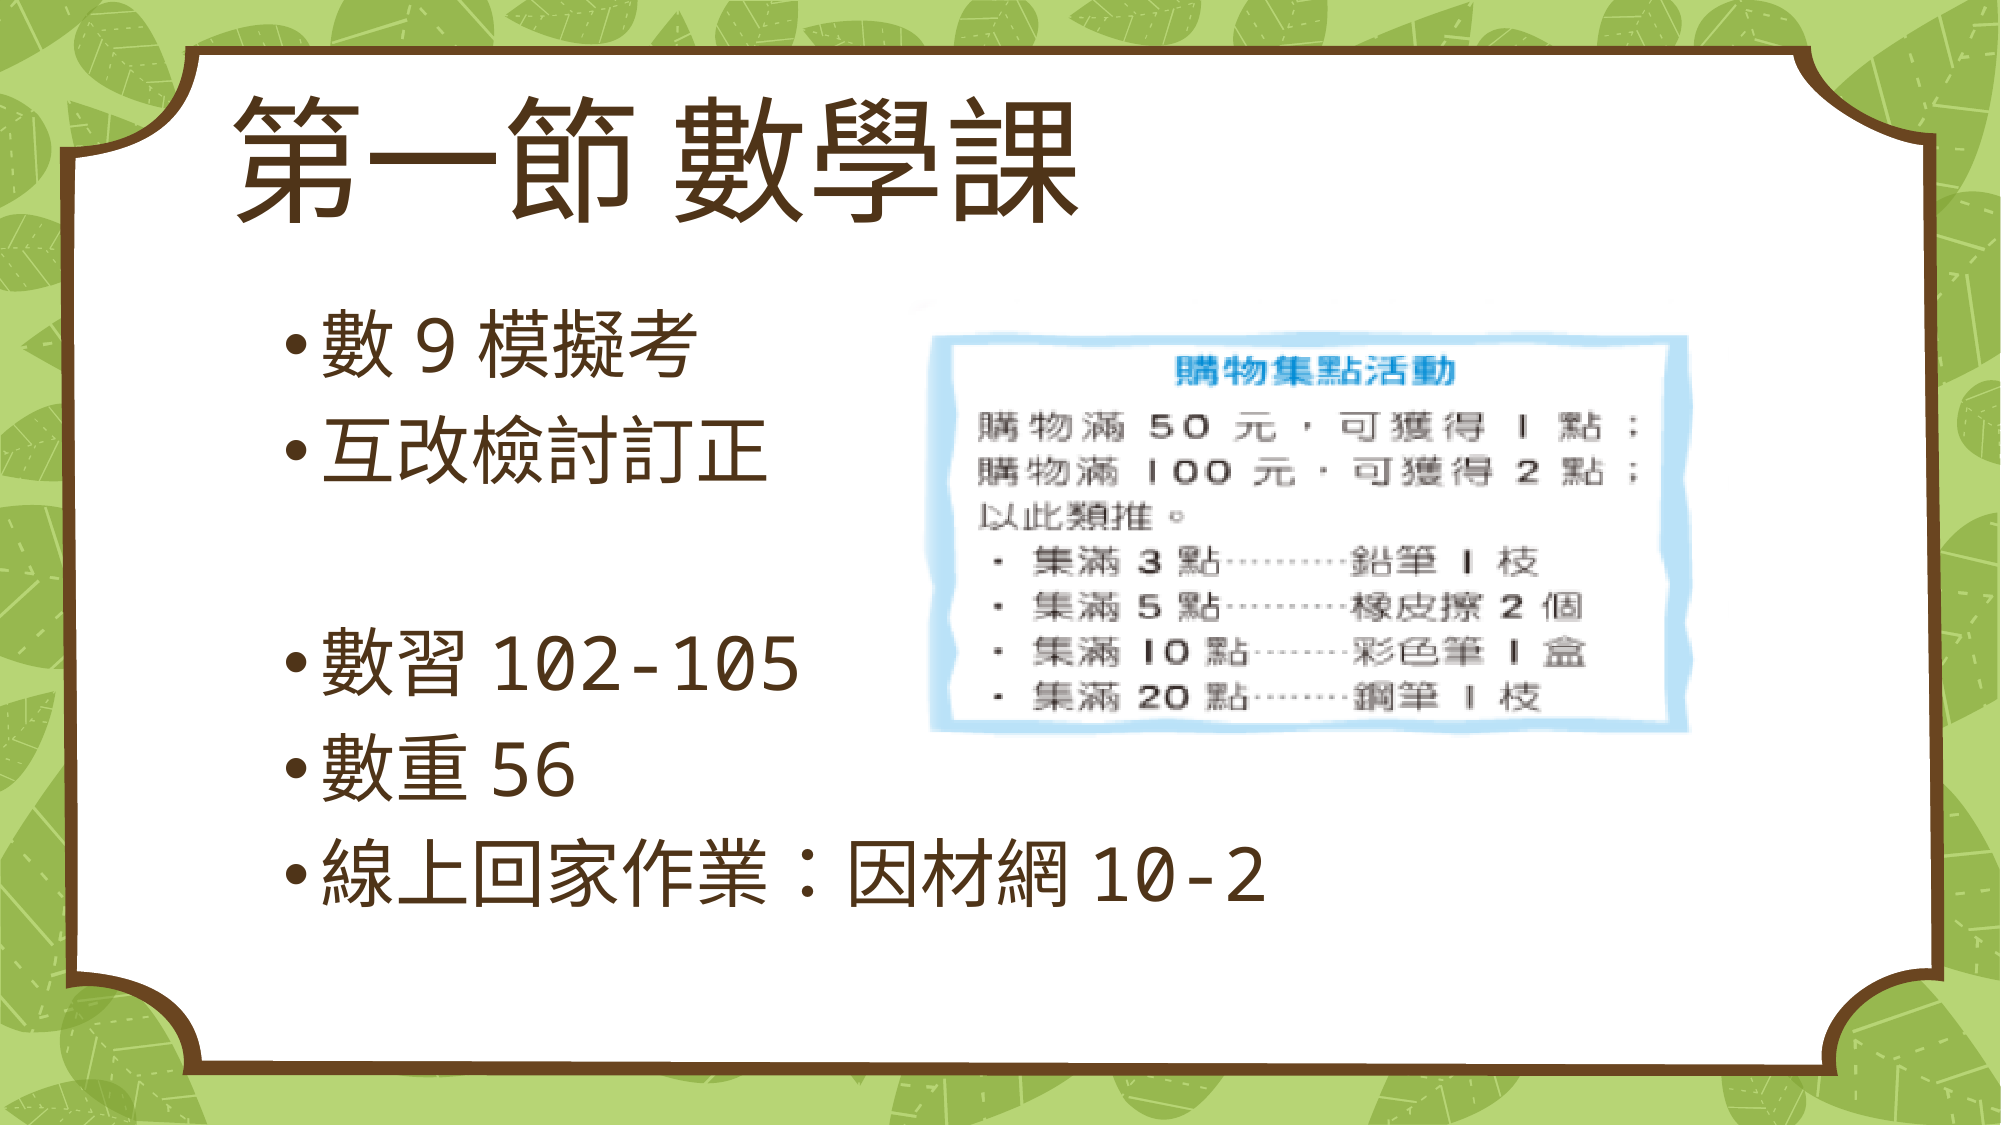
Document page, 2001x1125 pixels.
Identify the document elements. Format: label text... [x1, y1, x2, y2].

list 數9模擬考 互改檢討訂正 數習102-105 數重56 線上回家作業：因材網10-2 [268, 299, 1946, 1051]
title 第一節 數學課 [212, 74, 1788, 250]
picture [907, 299, 1729, 769]
